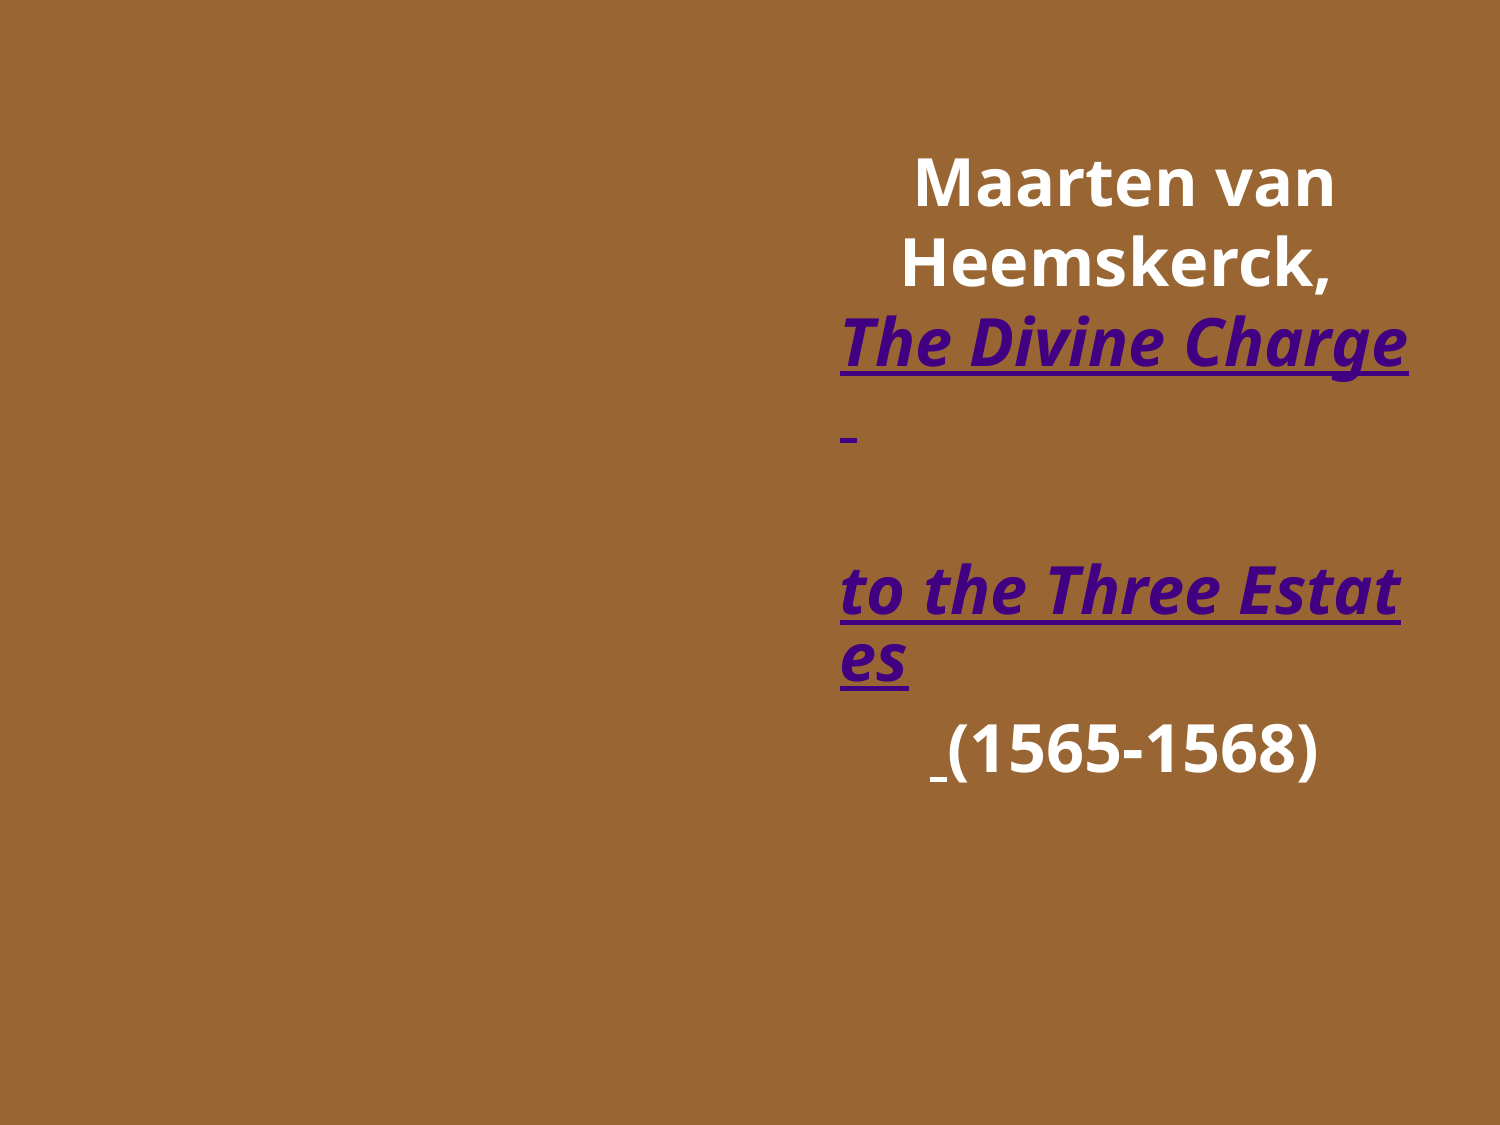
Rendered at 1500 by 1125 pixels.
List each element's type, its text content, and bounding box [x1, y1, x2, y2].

title Maarten van Heemskerck, The Divine Charge to the Three Estates (1565-1568) [825, 45, 1425, 838]
